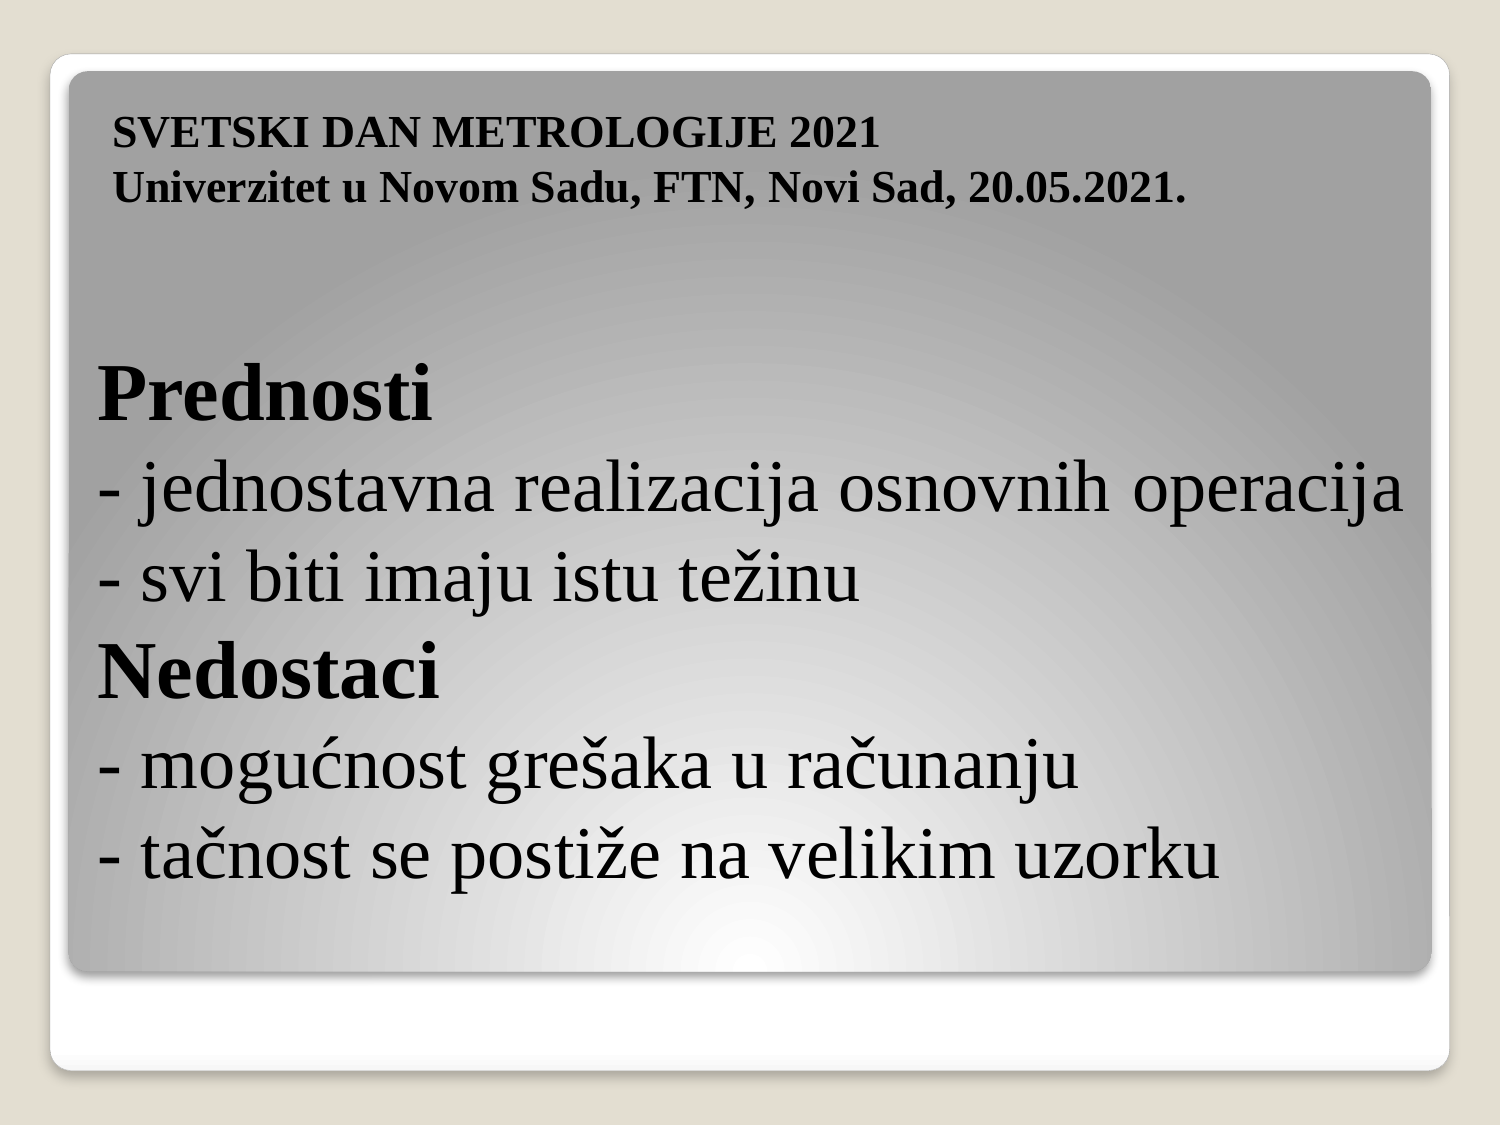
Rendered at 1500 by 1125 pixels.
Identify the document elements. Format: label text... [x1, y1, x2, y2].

list SVETSKI DAN METROLOGIJE 2021 Univerzitet u Novom Sadu, FTN, Novi Sad, 20.05.2021. [82, 86, 1425, 250]
title Prednosti - jednostavna realizacija osnovnih operacija - svi biti imaju istu težinu Nedostaci - mogućnost grešaka u računanju - tačnost se postiže na velikim uzorku [82, 262, 1425, 991]
